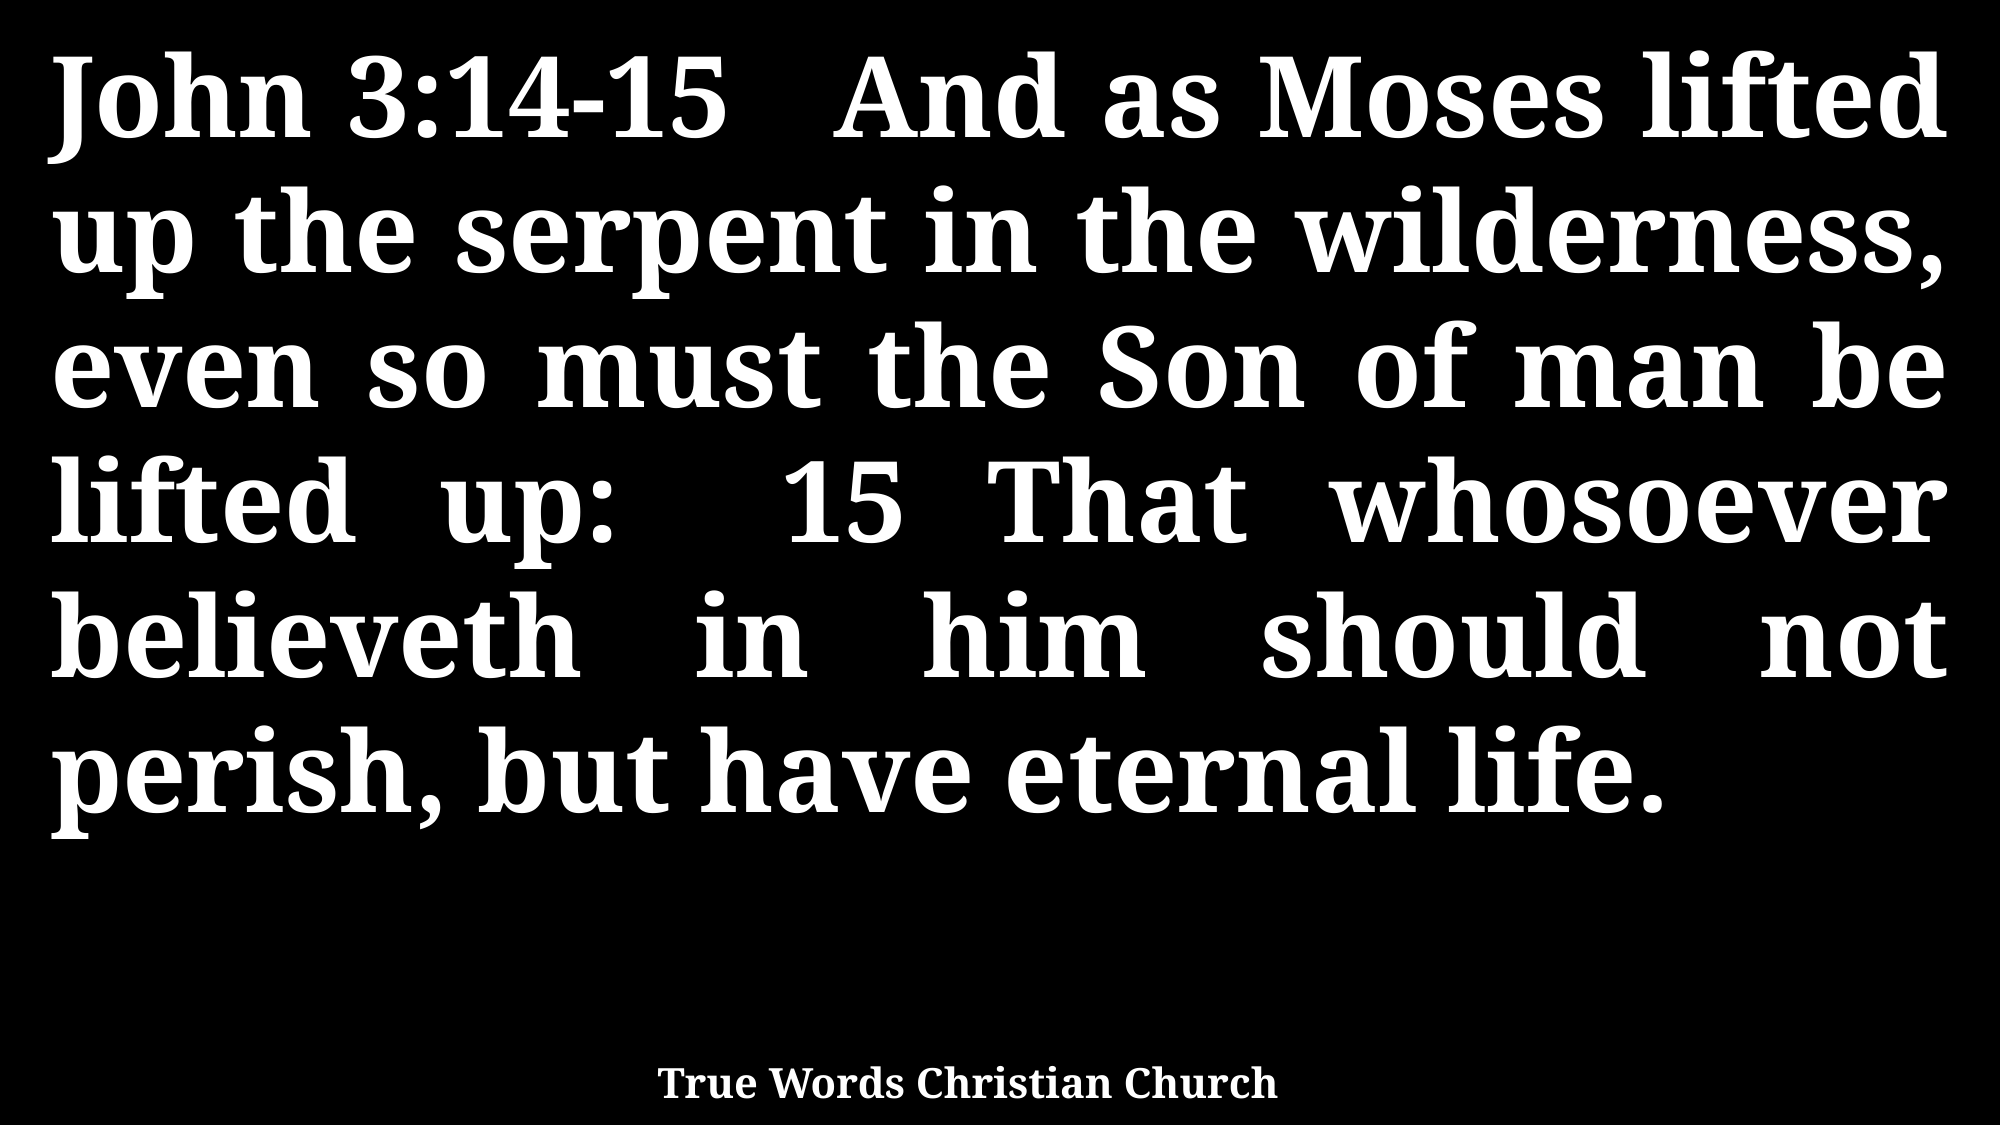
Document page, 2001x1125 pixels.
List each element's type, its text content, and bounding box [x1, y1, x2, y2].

text_box John 3:14-15 And as Moses lifted up the serpent in the wilderness, even so must the Son of man be lifted up: 15 That whosoever believeth in him should not perish, but have eternal life. [35, 17, 1965, 842]
text_box True Words Christian Church [642, 1049, 1294, 1114]
